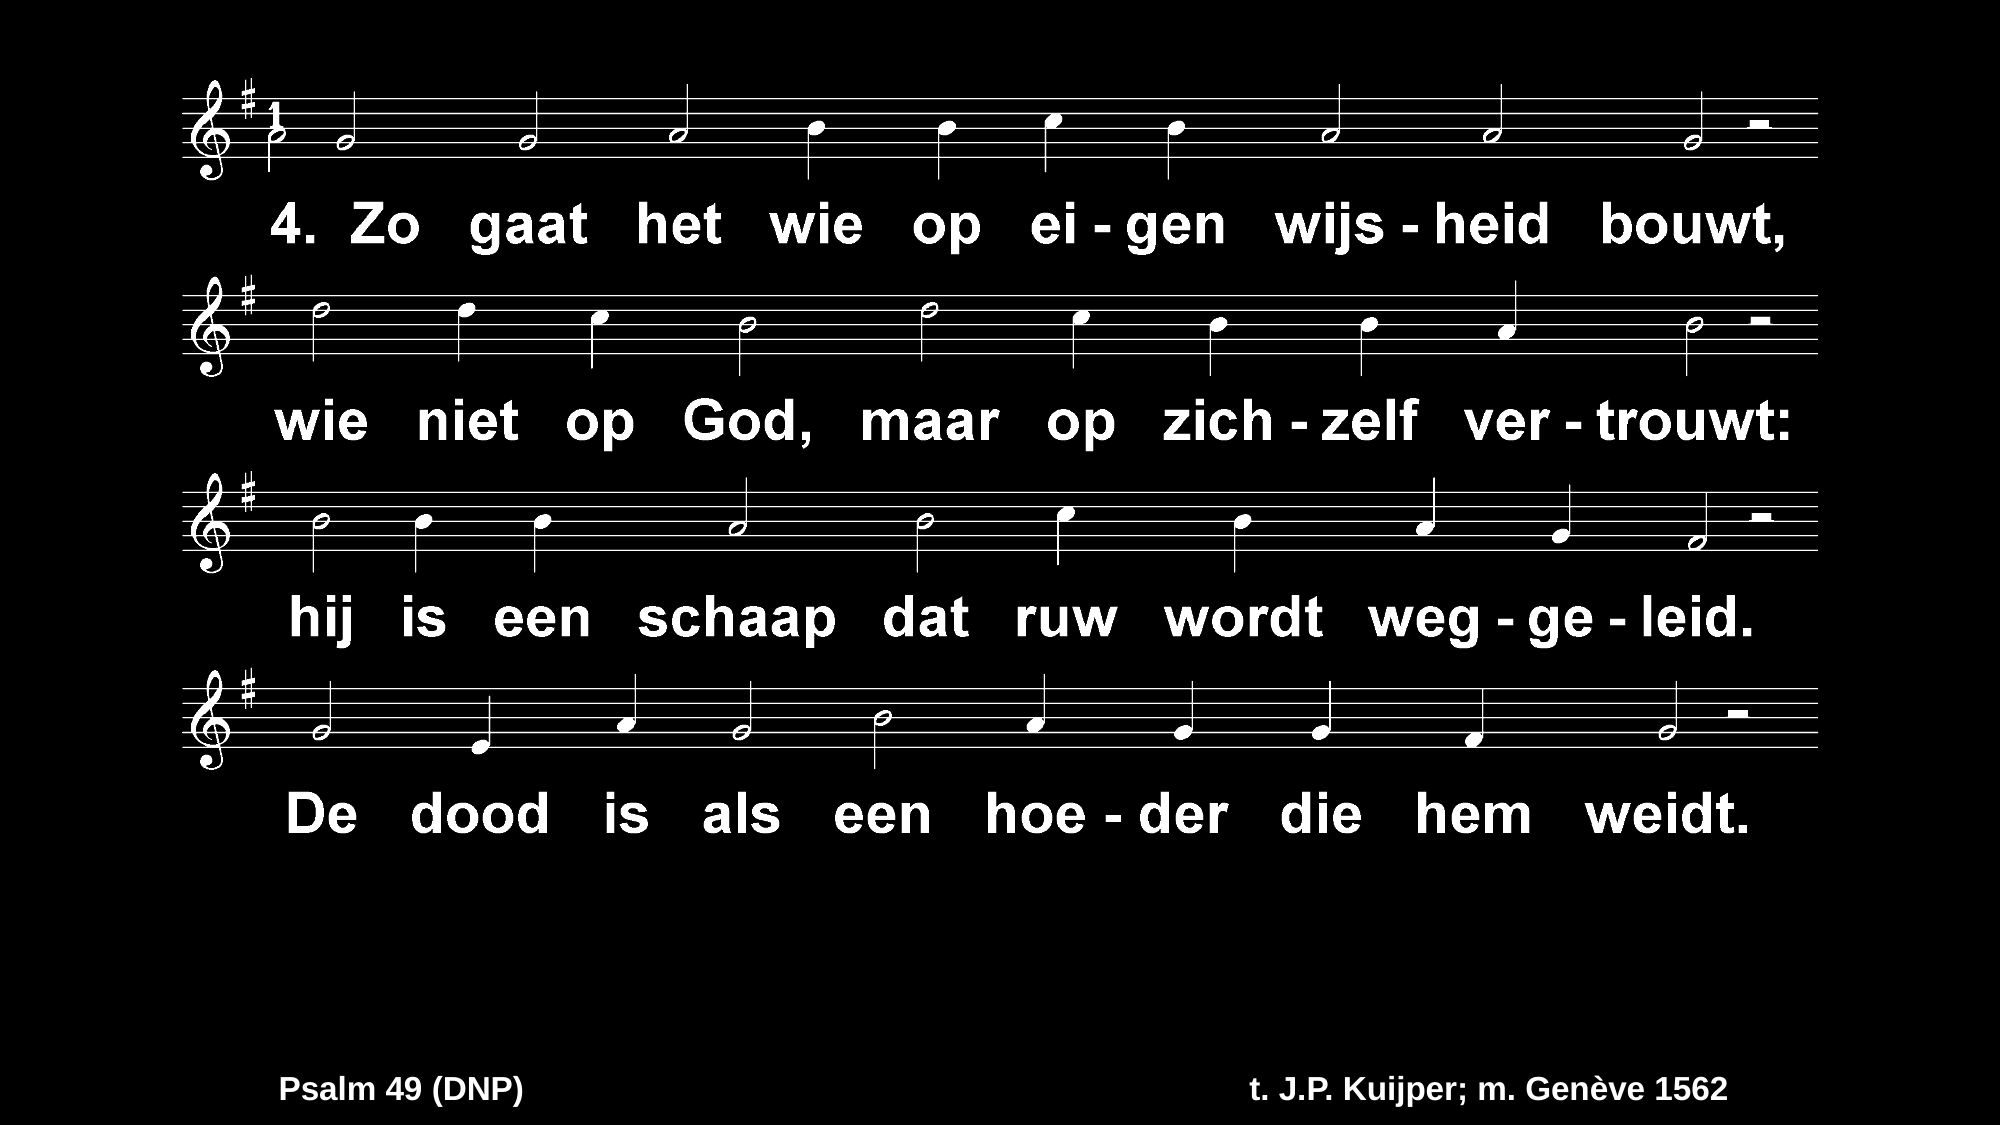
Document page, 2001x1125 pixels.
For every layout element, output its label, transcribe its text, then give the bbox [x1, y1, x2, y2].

text_box Psalm 49 (DNP) t. J.P. Kuijper; m. Genève 1562 [263, 1059, 1745, 1115]
picture [166, 62, 1834, 849]
